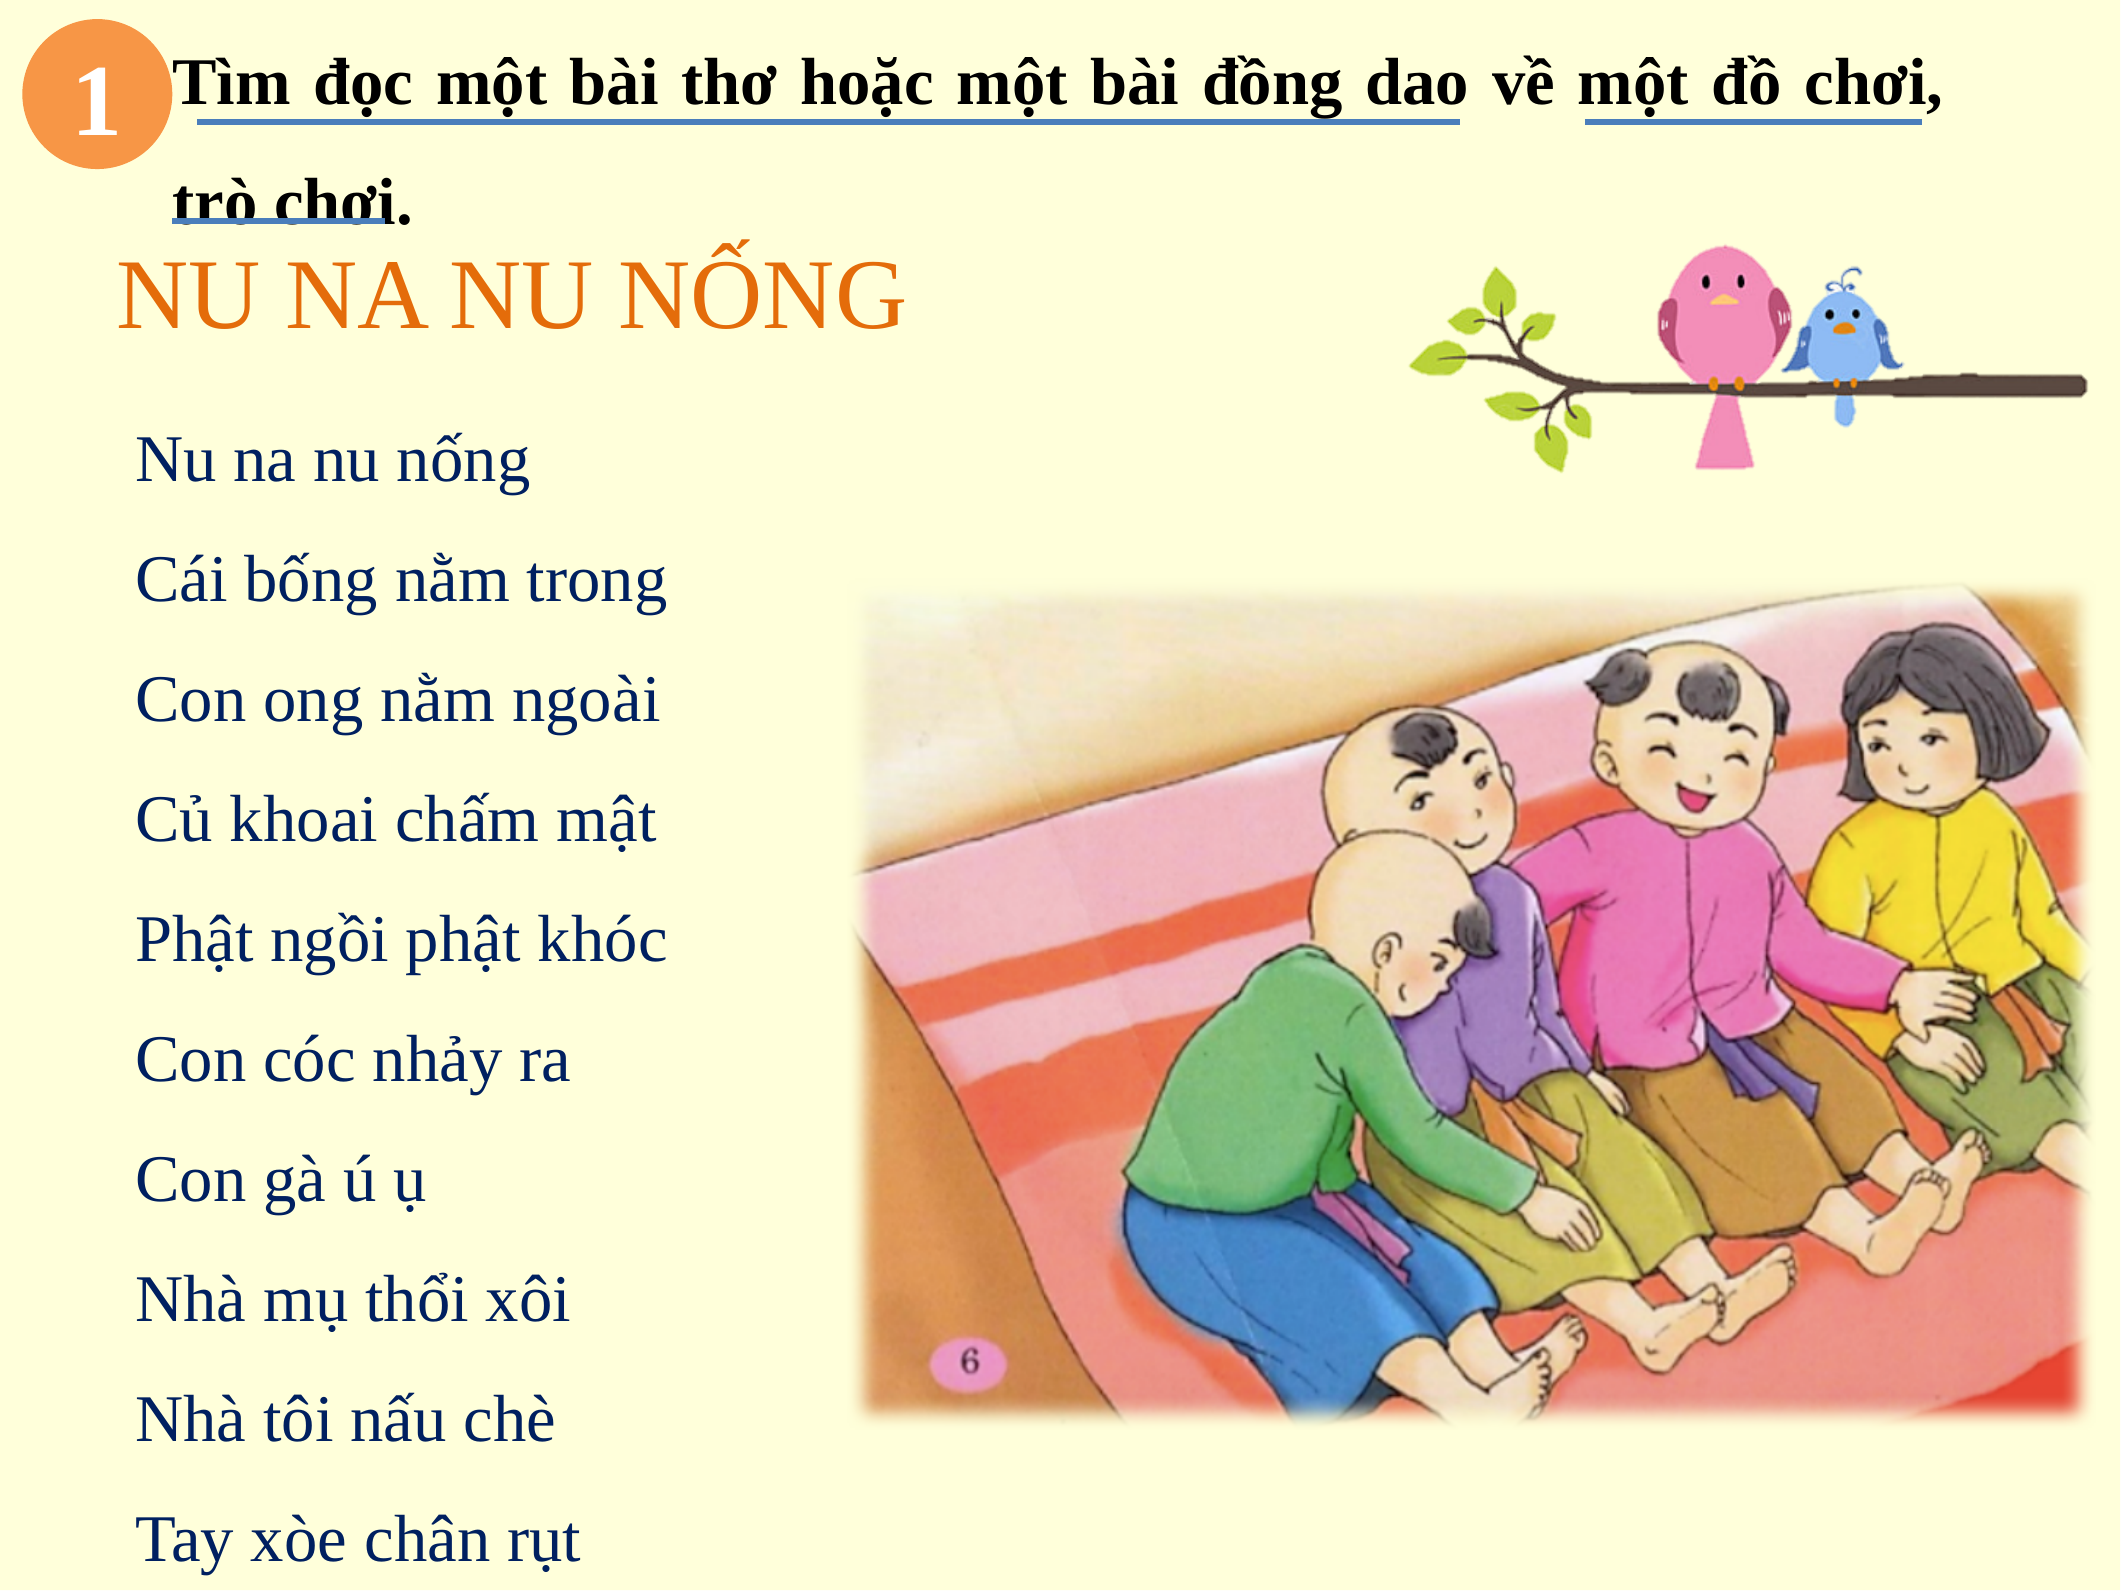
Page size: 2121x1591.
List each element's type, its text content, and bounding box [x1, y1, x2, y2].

text_box Nu na nu nống Cái bống nằm trong Con ong nằm ngoài Củ khoai chấm mật Phật ngồi phật khóc Con cóc nhảy ra Con gà ú ụ Nhà mụ thổi xôi Nhà tôi nấu chè Tay xòe chân rụt [120, 367, 1410, 1583]
text_box NU NA NU NỐNG [51, 221, 923, 356]
text_box Tìm đọc một bài thơ hoặc một bài đồng dao về một đồ chơi, trò chơi. [145, 0, 1144, 251]
picture [847, 577, 2096, 1430]
picture [1149, 0, 2121, 556]
text_box 1 [20, 16, 175, 172]
